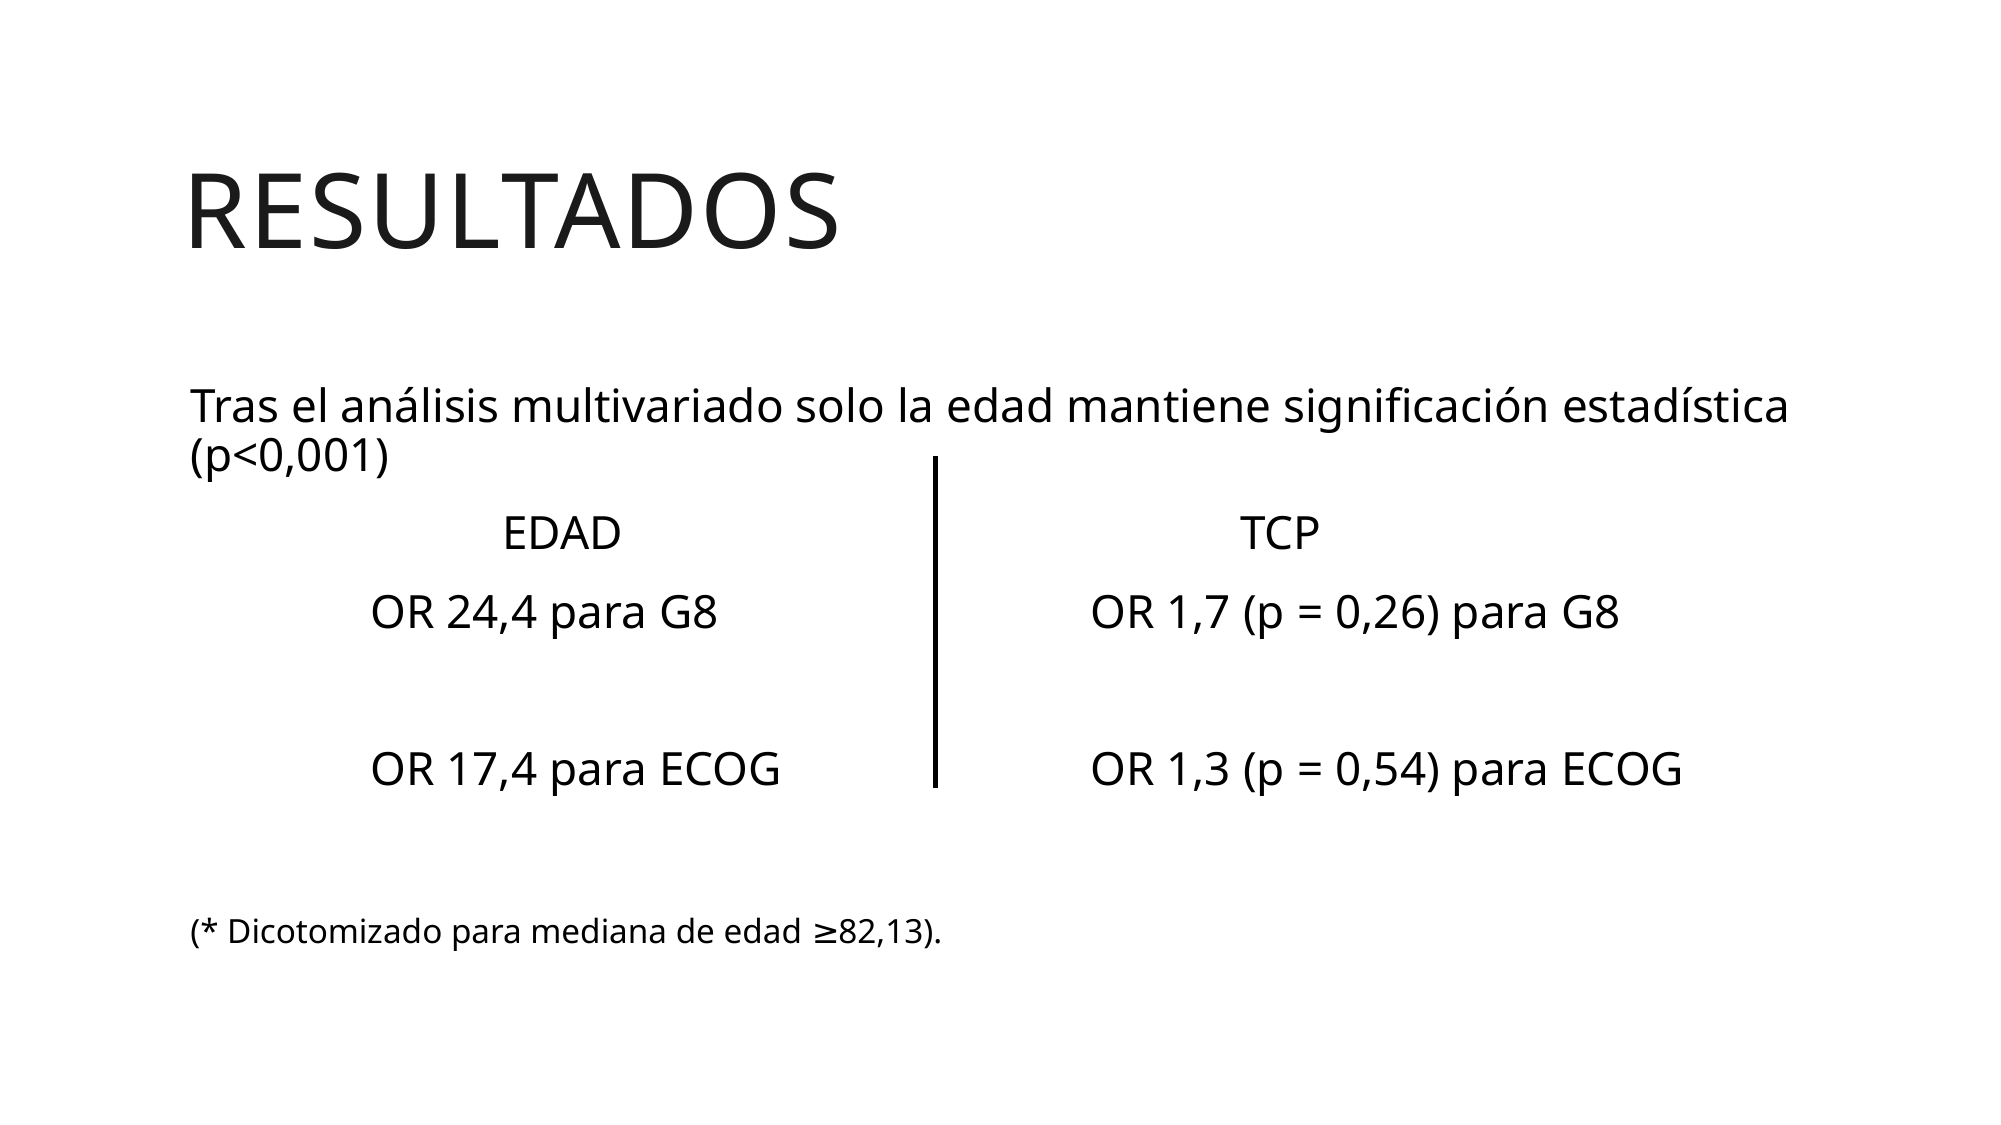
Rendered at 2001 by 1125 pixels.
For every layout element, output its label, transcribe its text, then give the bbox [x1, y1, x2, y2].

title RESULTADOS [168, 96, 1763, 342]
list Tras el análisis multivariado solo la edad mantiene significación estadística (p<0,001) EDAD TCP OR 24,4 para G8 OR 1,7 (p = 0,26) para G8 OR 17,4 para ECOG OR 1,3 (p = 0,54) para ECOG (* Dicotomizado para mediana de edad ≥82,13). [168, 375, 1840, 1035]
